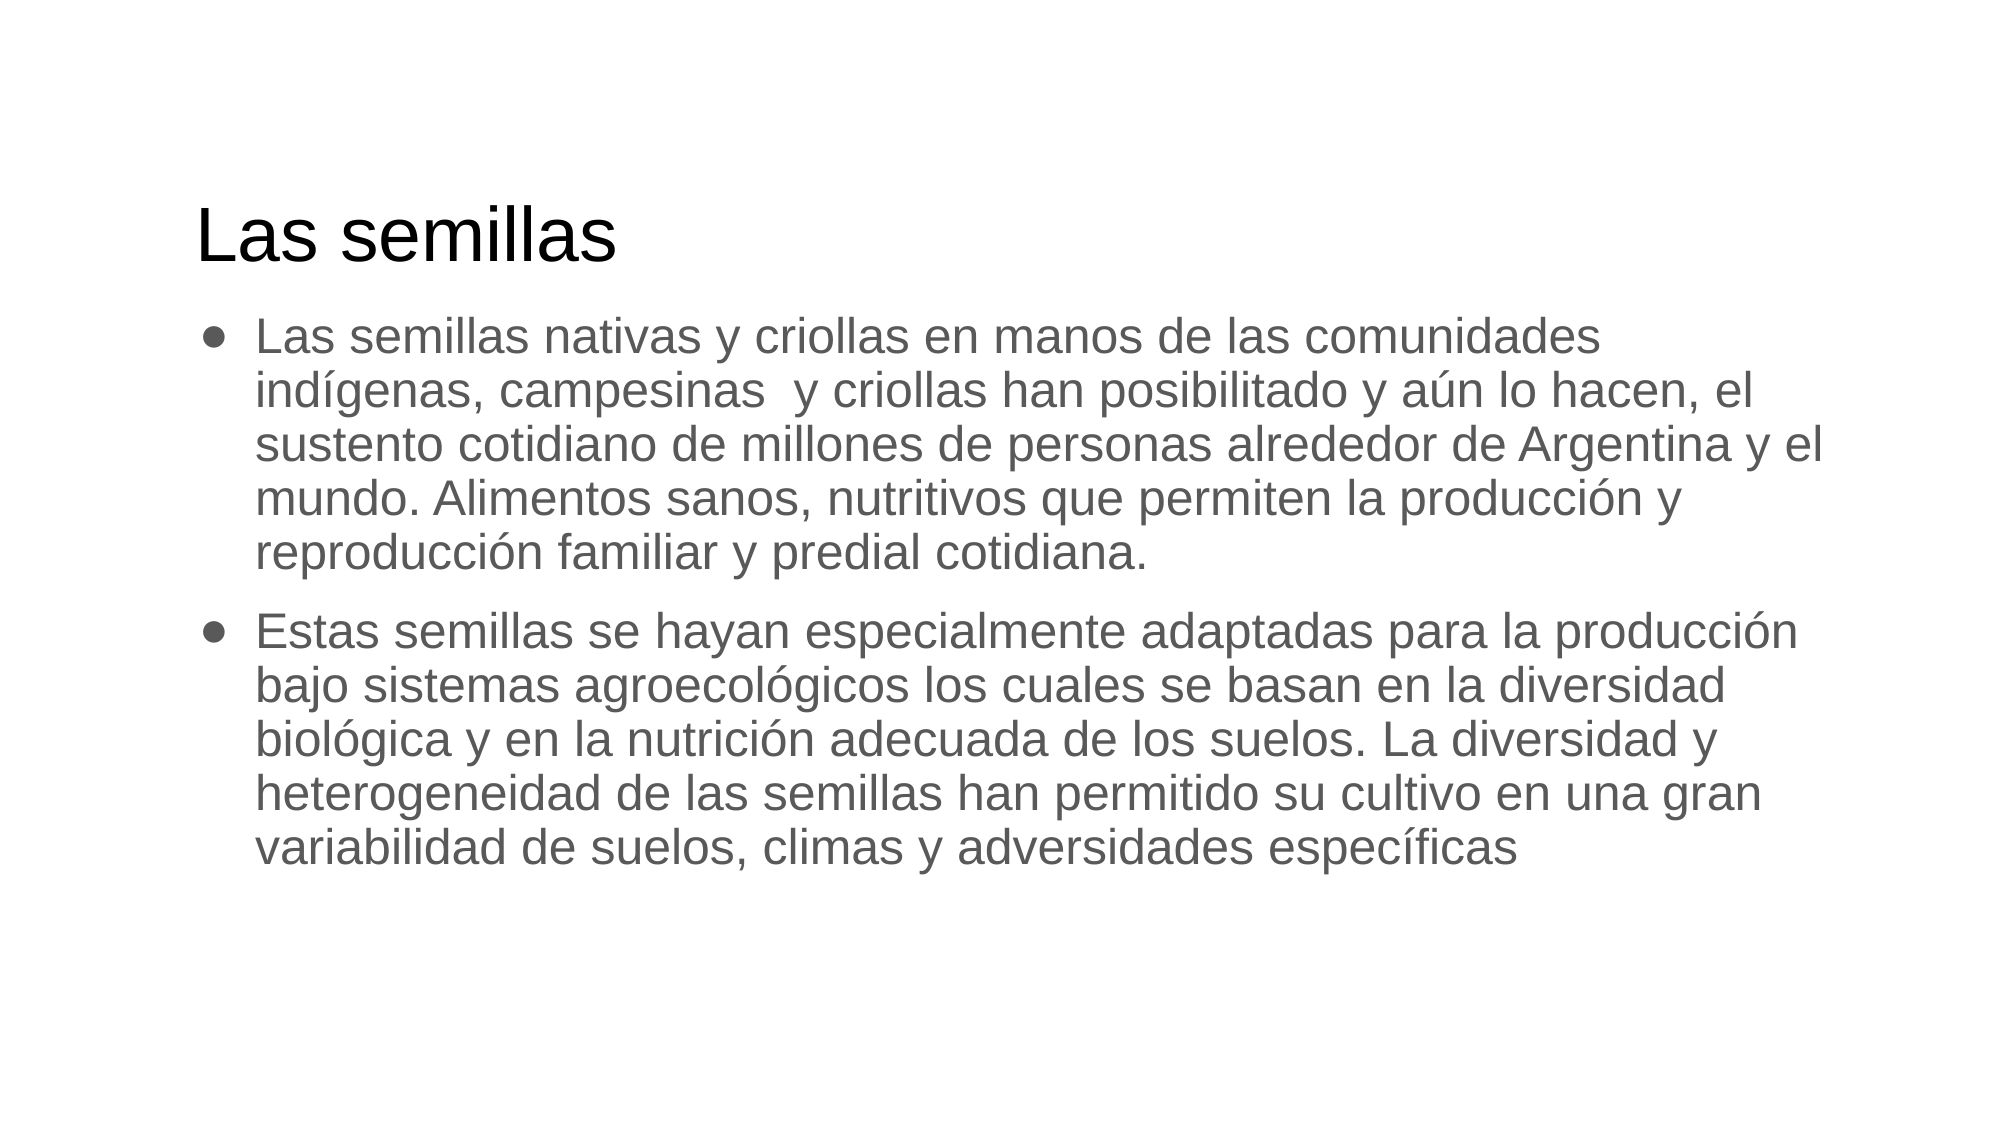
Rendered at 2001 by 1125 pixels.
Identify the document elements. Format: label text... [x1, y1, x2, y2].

list Las semillas nativas y criollas en manos de las comunidades indígenas, campesinas y criollas han posibilitado y aún lo hacen, el sustento cotidiano de millones de personas alrededor de Argentina y el mundo. Alimentos sanos, nutritivos que permiten la producción y reproducción familiar y predial cotidiana. Estas semillas se hayan especialmente adaptadas para la producción bajo sistemas agroecológicos los cuales se basan en la diversidad biológica y en la nutrición adecuada de los suelos. La diversidad y heterogeneidad de las semillas han permitido su cultivo en una gran variabilidad de suelos, climas y adversidades específicas [180, 302, 1830, 963]
title Las semillas [180, 47, 1830, 285]
